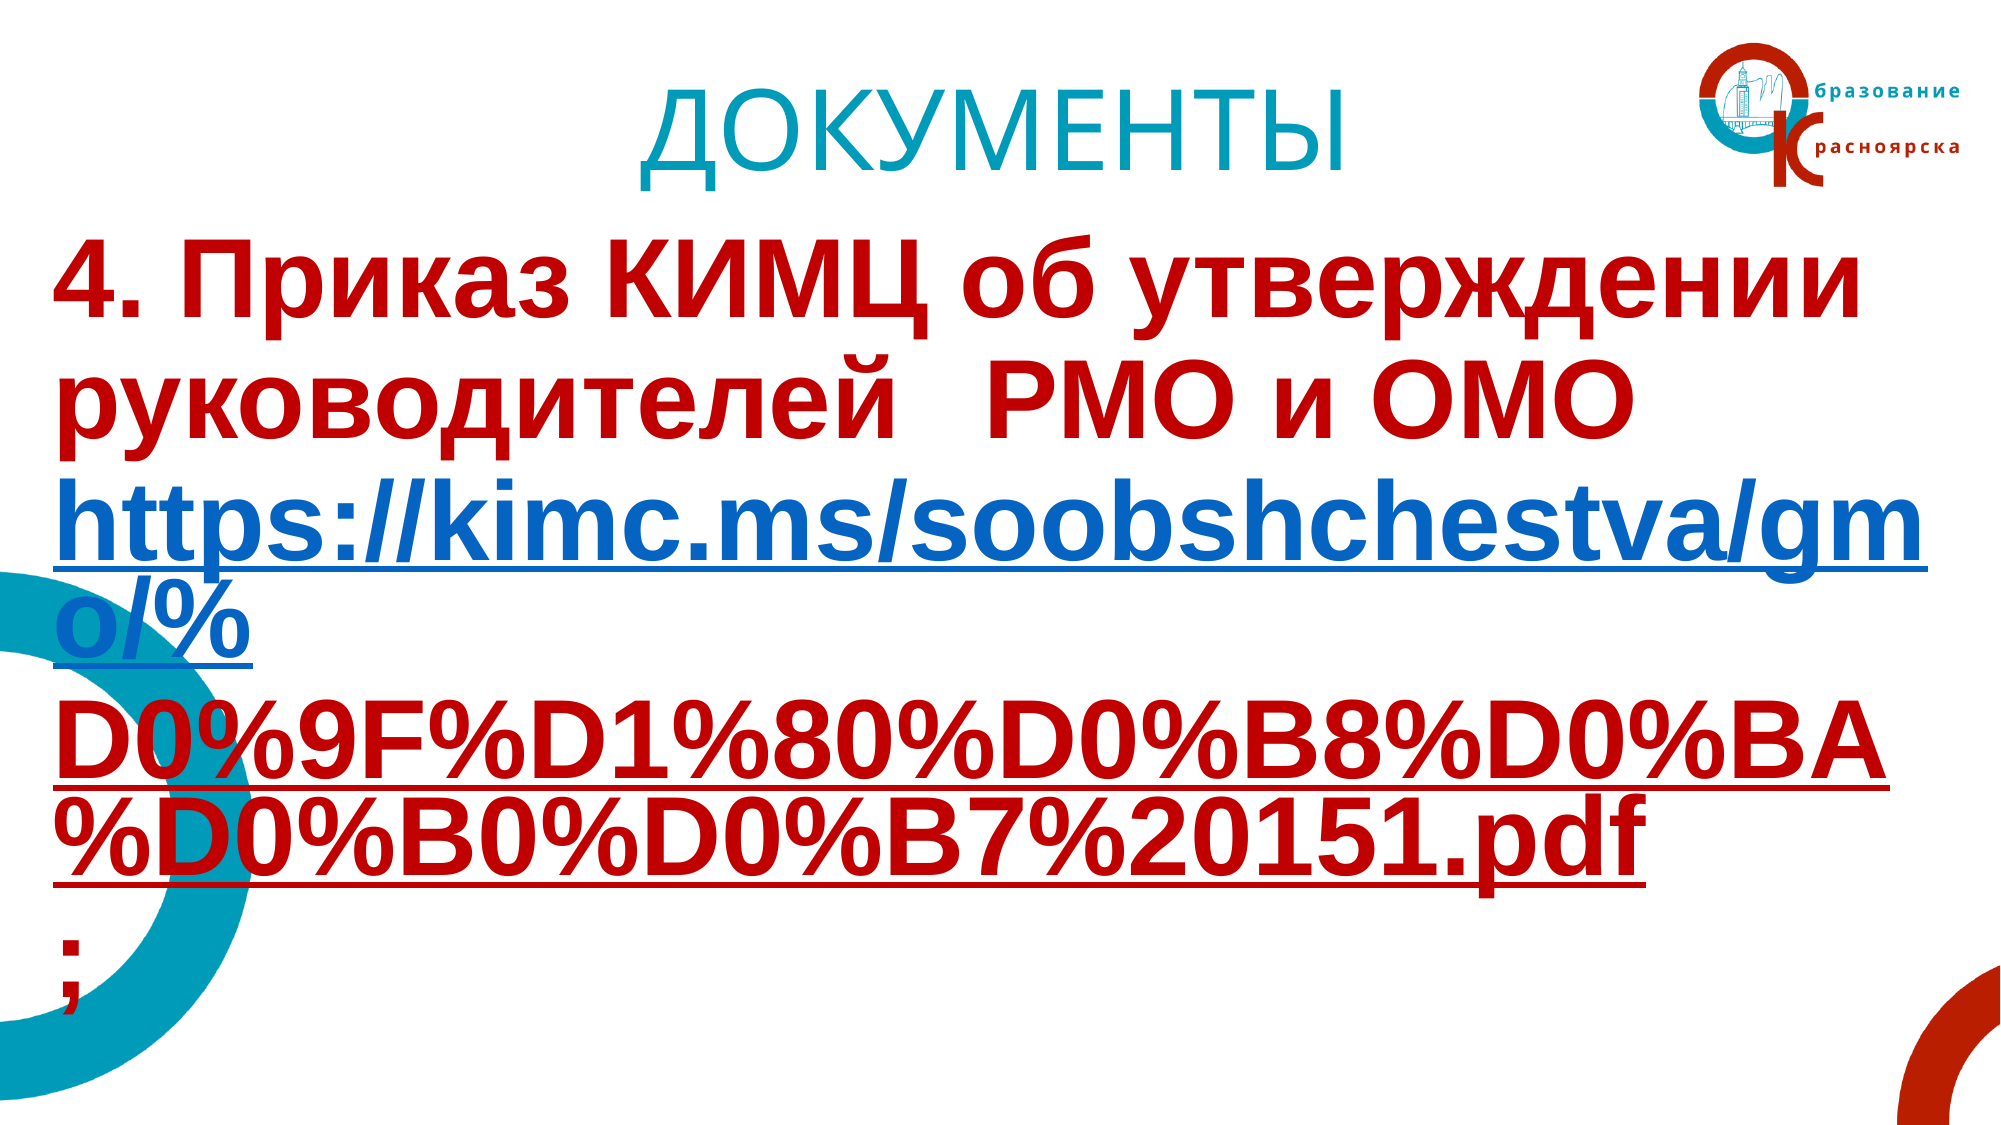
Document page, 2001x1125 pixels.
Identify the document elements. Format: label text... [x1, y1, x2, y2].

picture [0, 571, 307, 1110]
picture [1862, 950, 2001, 1125]
title ДОКУМЕНТЫ [30, 32, 1963, 235]
list 4. Приказ КИМЦ об утверждении руководителей РМО и ОМО https://kimc.ms/soobshchestva/gmo/%D0%9F%D1%80%D0%B8%D0%BA%D0%B0%D0%B7%20151.pdf; [37, 212, 1963, 1100]
picture [1678, 0, 2001, 207]
